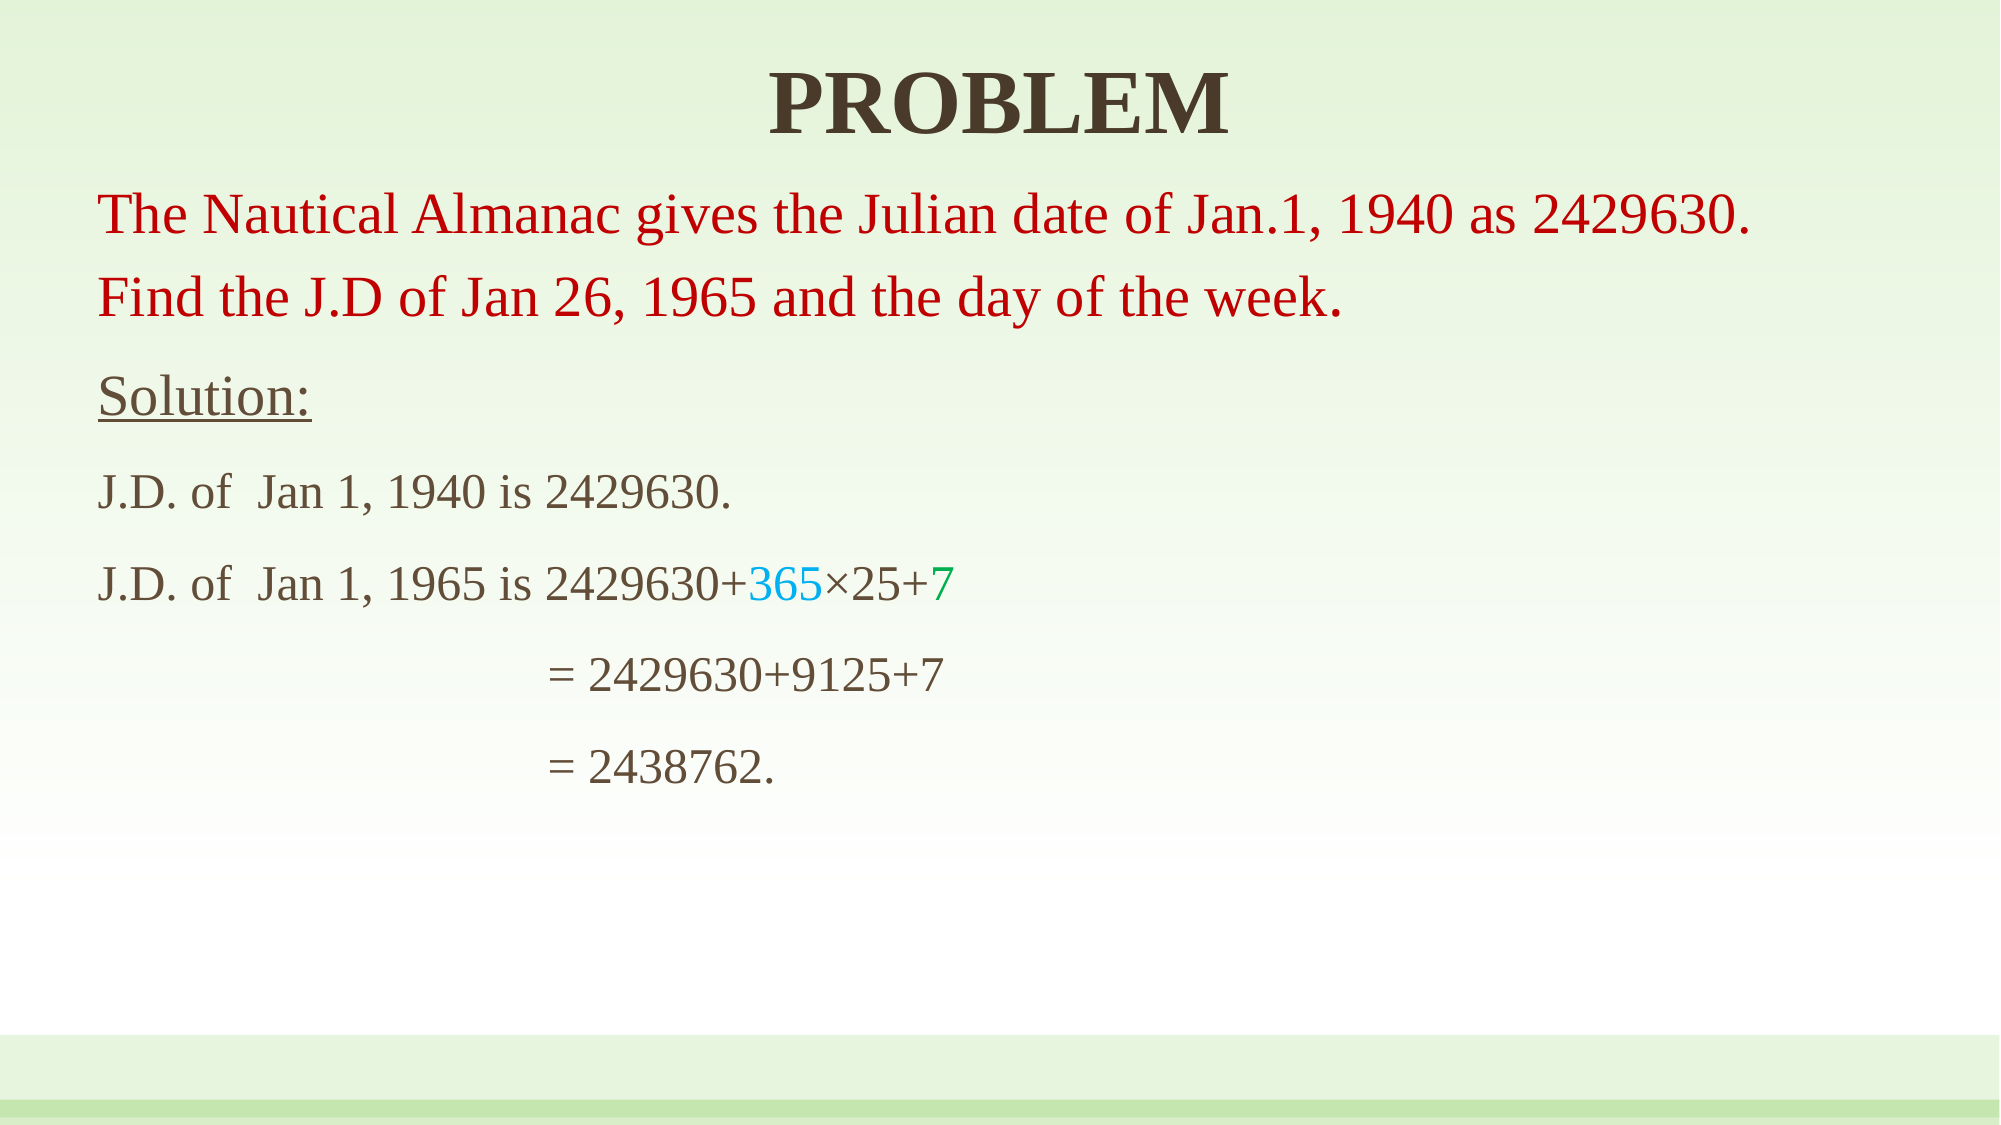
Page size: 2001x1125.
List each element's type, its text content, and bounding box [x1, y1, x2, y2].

list The Nautical Almanac gives the Julian date of Jan.1, 1940 as 2429630. Find the J.D of Jan 26, 1965 and the day of the week. Solution: J.D. of Jan 1, 1940 is 2429630. J.D. of Jan 1, 1965 is 2429630+365×25+7 = 2429630+9125+7 = 2438762. [75, 168, 1885, 1082]
title PROBLEM [219, 71, 1780, 168]
